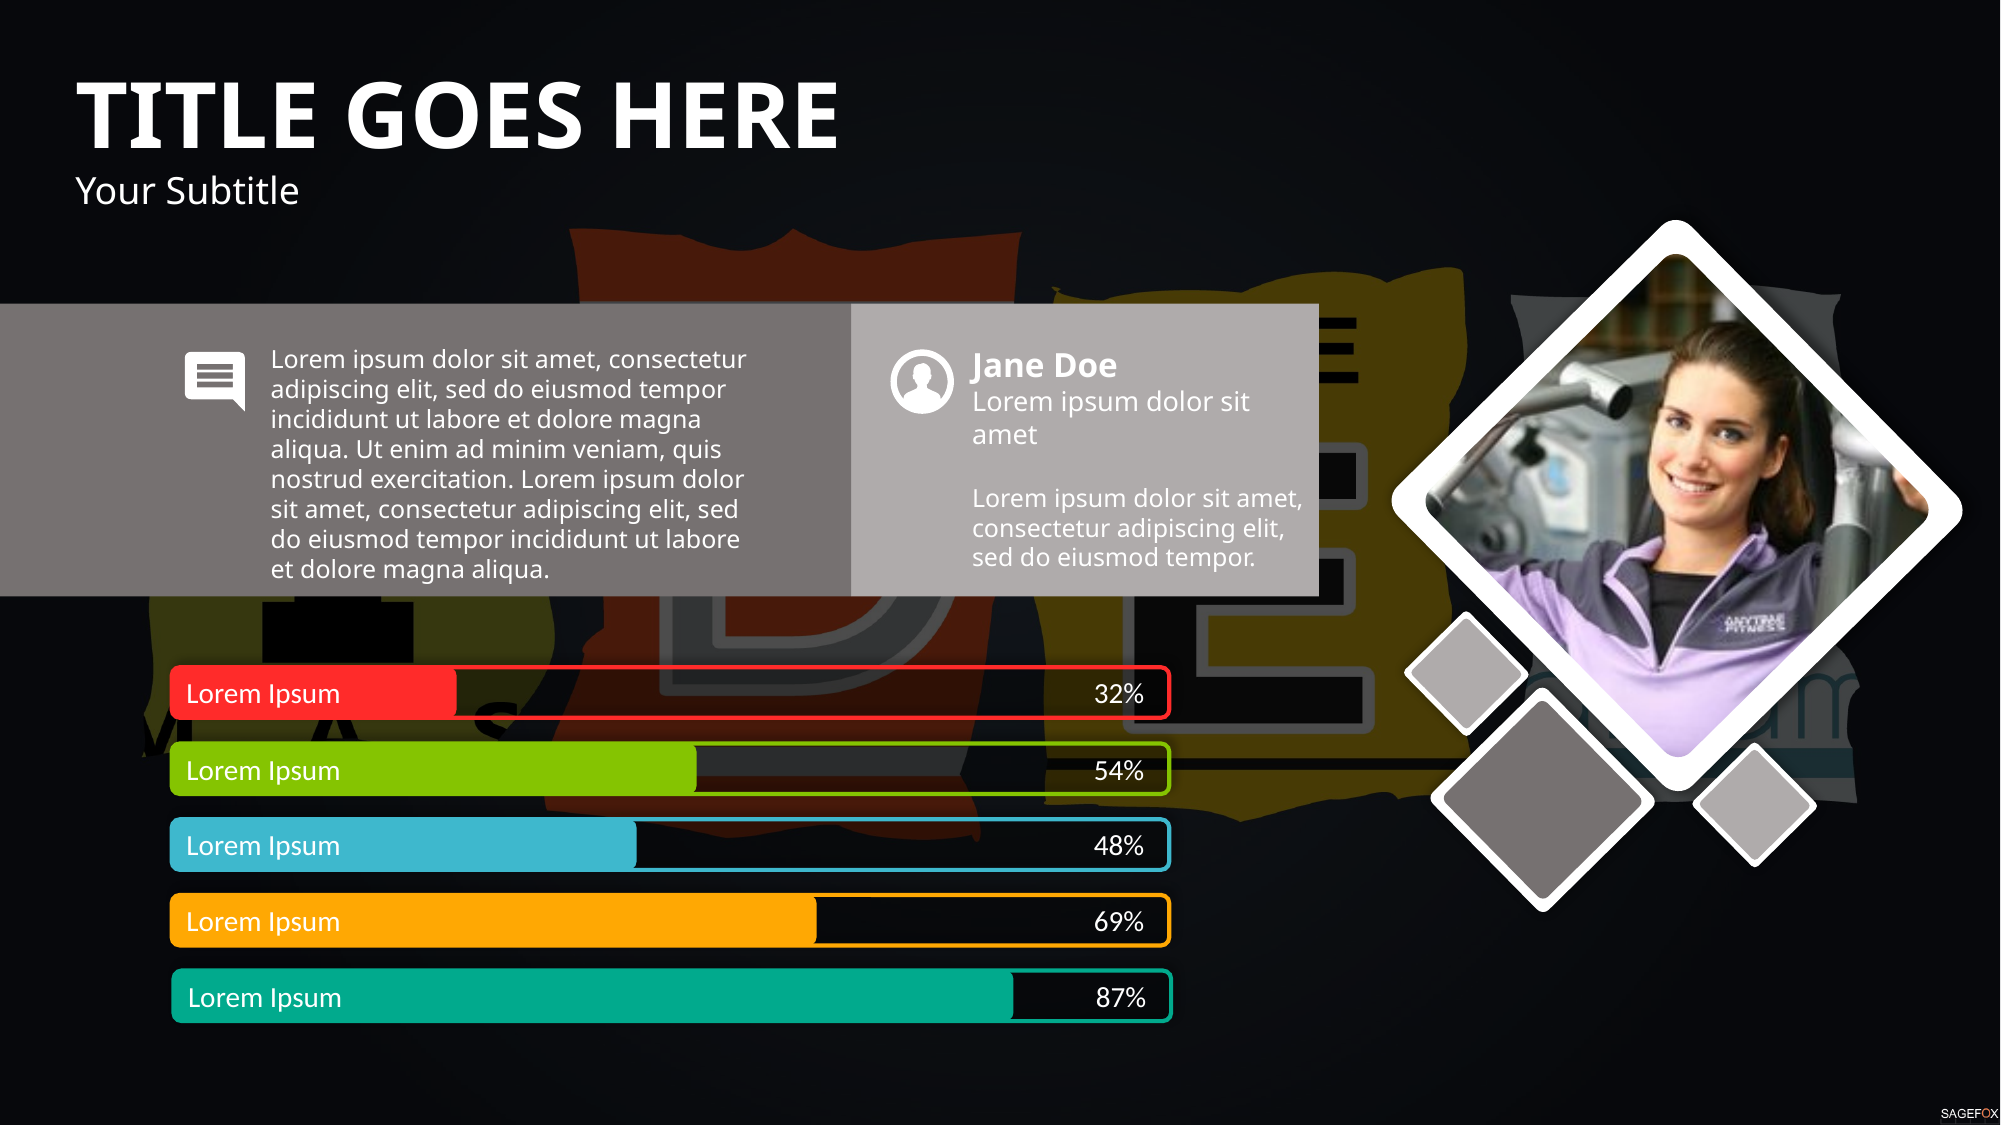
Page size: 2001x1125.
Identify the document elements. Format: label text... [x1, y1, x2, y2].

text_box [173, 970, 1014, 1022]
text_box [890, 349, 954, 414]
text_box 69% [1079, 894, 1165, 945]
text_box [1470, 295, 1884, 716]
text_box 87% [1081, 970, 1166, 1021]
text_box 32% [1079, 667, 1165, 717]
text_box [177, 742, 1171, 796]
text_box 54% [1079, 743, 1165, 794]
text_box 48% [1079, 819, 1165, 869]
text_box TITLE GOES HERE Your Subtitle [60, 49, 1036, 220]
text_box Lorem ipsum dolor sit amet, consectetur adipiscing elit, sed do eiusmod tempor incididunt ut labore et dolore magna aliqua. Ut enim ad minim veniam, quis nostrud exercitation. Lorem ipsum dolor sit amet, consectetur adipiscing elit, sed do eiusmod tempor incididunt ut labore et dolore magna aliqua. [260, 338, 771, 589]
text_box [179, 969, 1173, 1023]
text_box Jane Doe Lorem ipsum dolor sit amet Lorem ipsum dolor sit amet, consectetur adipiscing elit, sed do eiusmod tempor. [962, 339, 1323, 577]
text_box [1421, 627, 1512, 720]
text_box [184, 351, 245, 412]
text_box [171, 819, 637, 870]
text_box [0, 303, 852, 597]
text_box [177, 893, 1171, 947]
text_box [171, 894, 817, 946]
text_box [171, 743, 697, 795]
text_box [171, 667, 457, 718]
text_box [176, 818, 1171, 871]
picture [0, 0, 2001, 1125]
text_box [1461, 717, 1624, 883]
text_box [1709, 759, 1800, 851]
text_box [852, 303, 1320, 597]
text_box [176, 666, 1171, 719]
